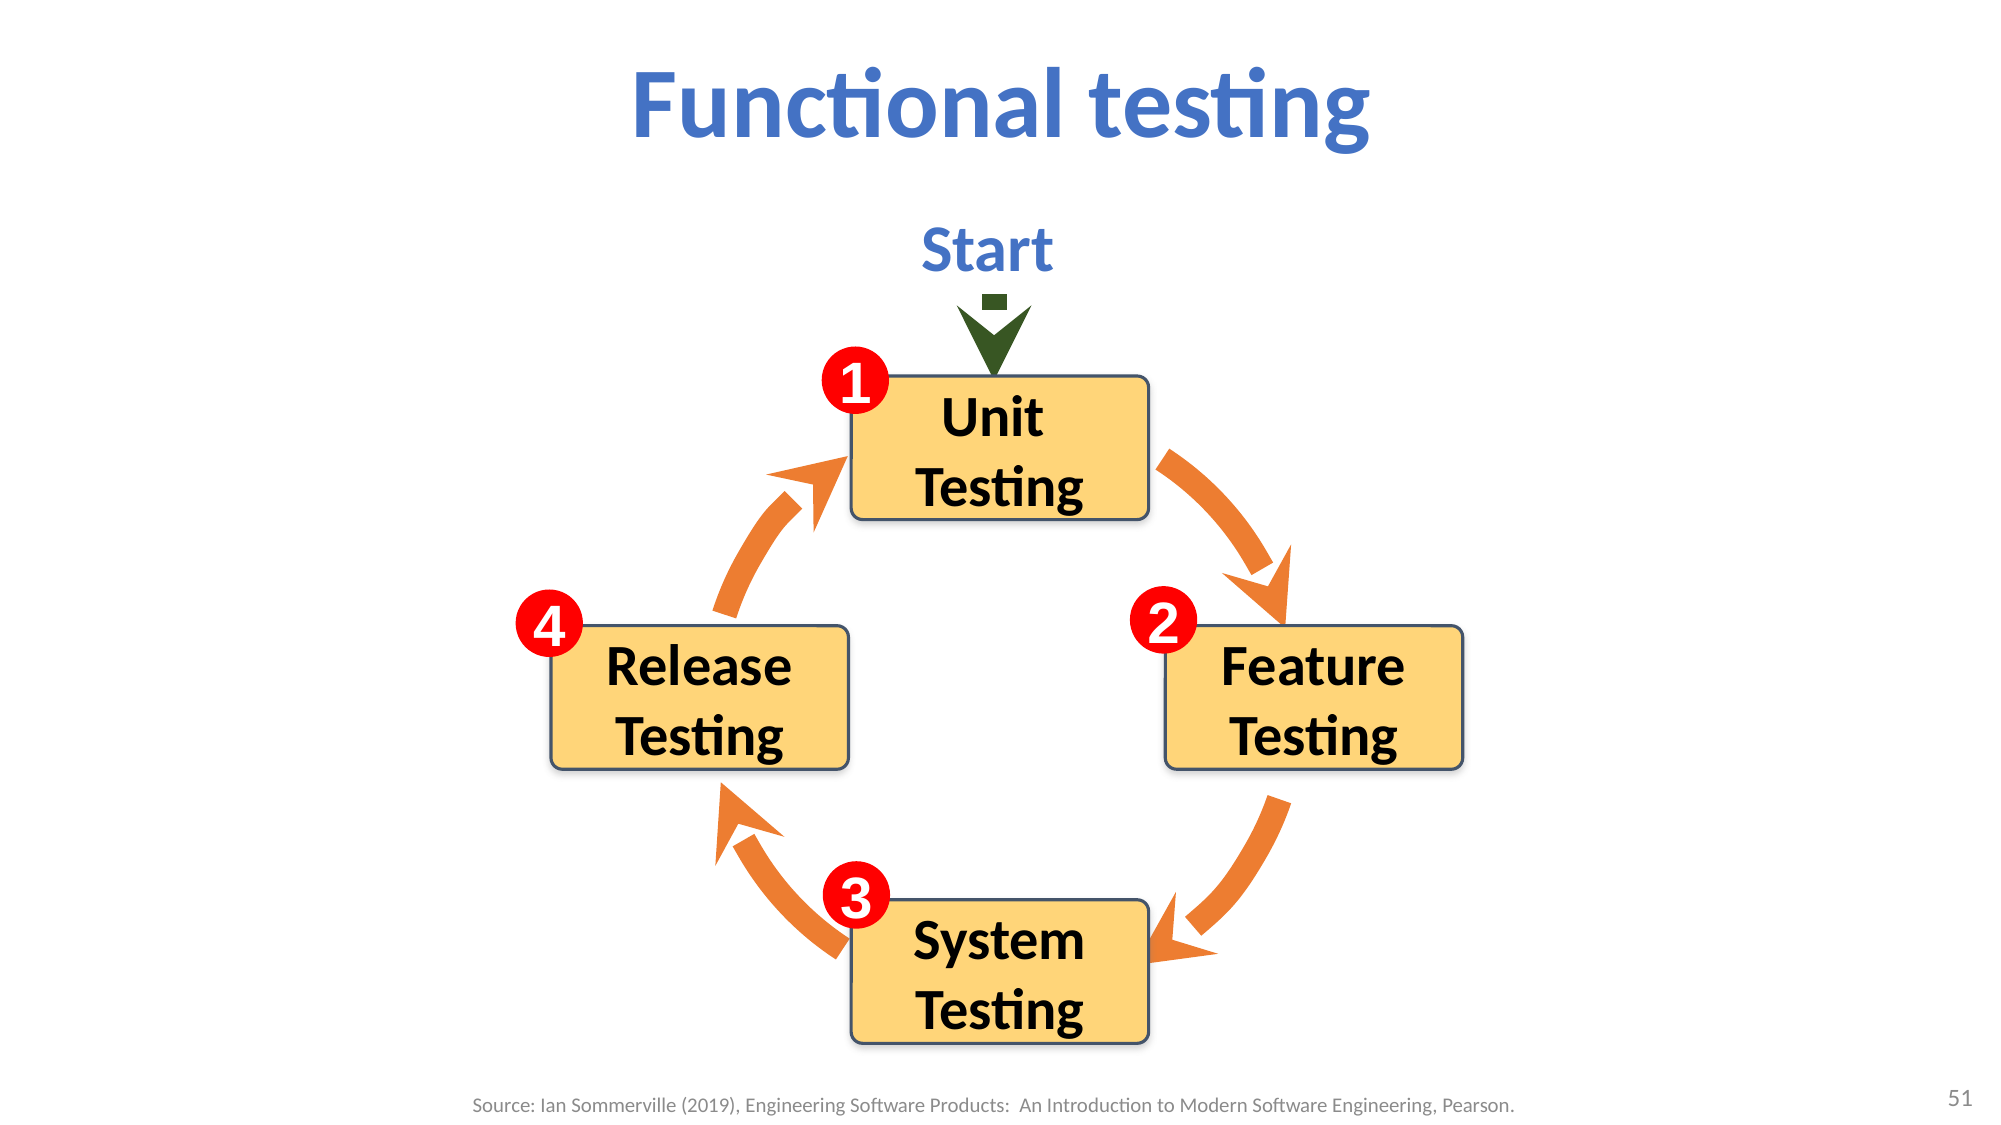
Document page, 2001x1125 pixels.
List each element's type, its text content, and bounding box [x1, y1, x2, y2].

text_box System Testing [851, 899, 1149, 1044]
text_box Start [906, 197, 1070, 293]
text_box [718, 704, 1003, 950]
text_box 1 [820, 345, 891, 416]
footer Source: Ian Sommerville (2019), Engineering Software Products: An Introduction to Modern Software Engineering, Pearson. [350, 1082, 1638, 1125]
text_box Unit Testing [851, 375, 1149, 520]
title Functional testing [326, 19, 1677, 175]
text_box Release Testing [550, 625, 849, 770]
text_box 2 [1128, 585, 1199, 655]
text_box 4 [514, 588, 584, 659]
text_box [723, 456, 1002, 704]
text_box Feature Testing [1165, 625, 1463, 770]
text_box 3 [821, 860, 892, 930]
text_box [1002, 458, 1288, 704]
slide_number 51 [1830, 1076, 1989, 1116]
text_box [1003, 704, 1280, 956]
